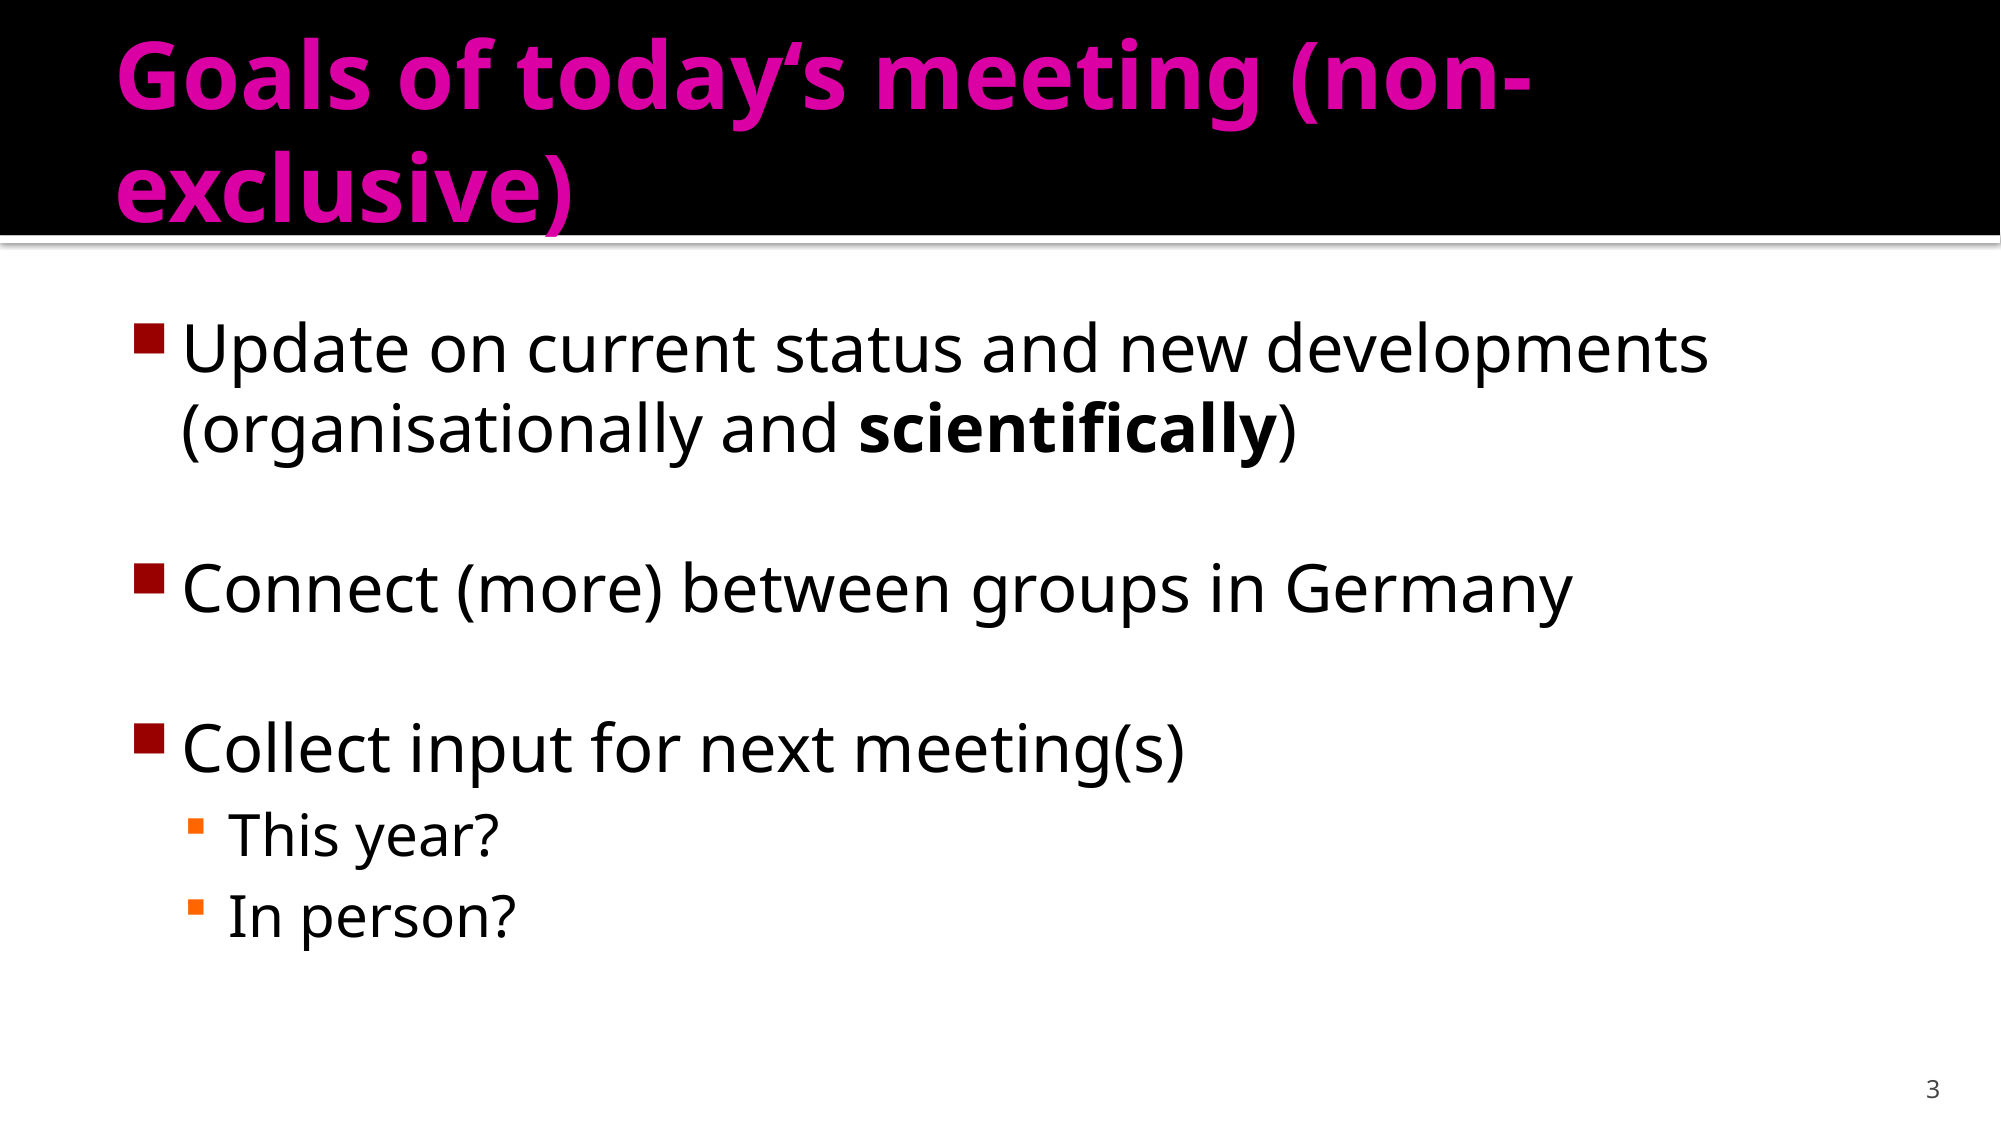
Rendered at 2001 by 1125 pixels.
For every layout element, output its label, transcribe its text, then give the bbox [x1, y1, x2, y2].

list Update on current status and new developments (organisationally and scientifically) Connect (more) between groups in Germany Collect input for next meeting(s) This year? In person? [99, 291, 1900, 1050]
title Goals of today‘s meeting (non-exclusive) [99, 25, 1900, 231]
slide_number 3 [1794, 1062, 1955, 1108]
